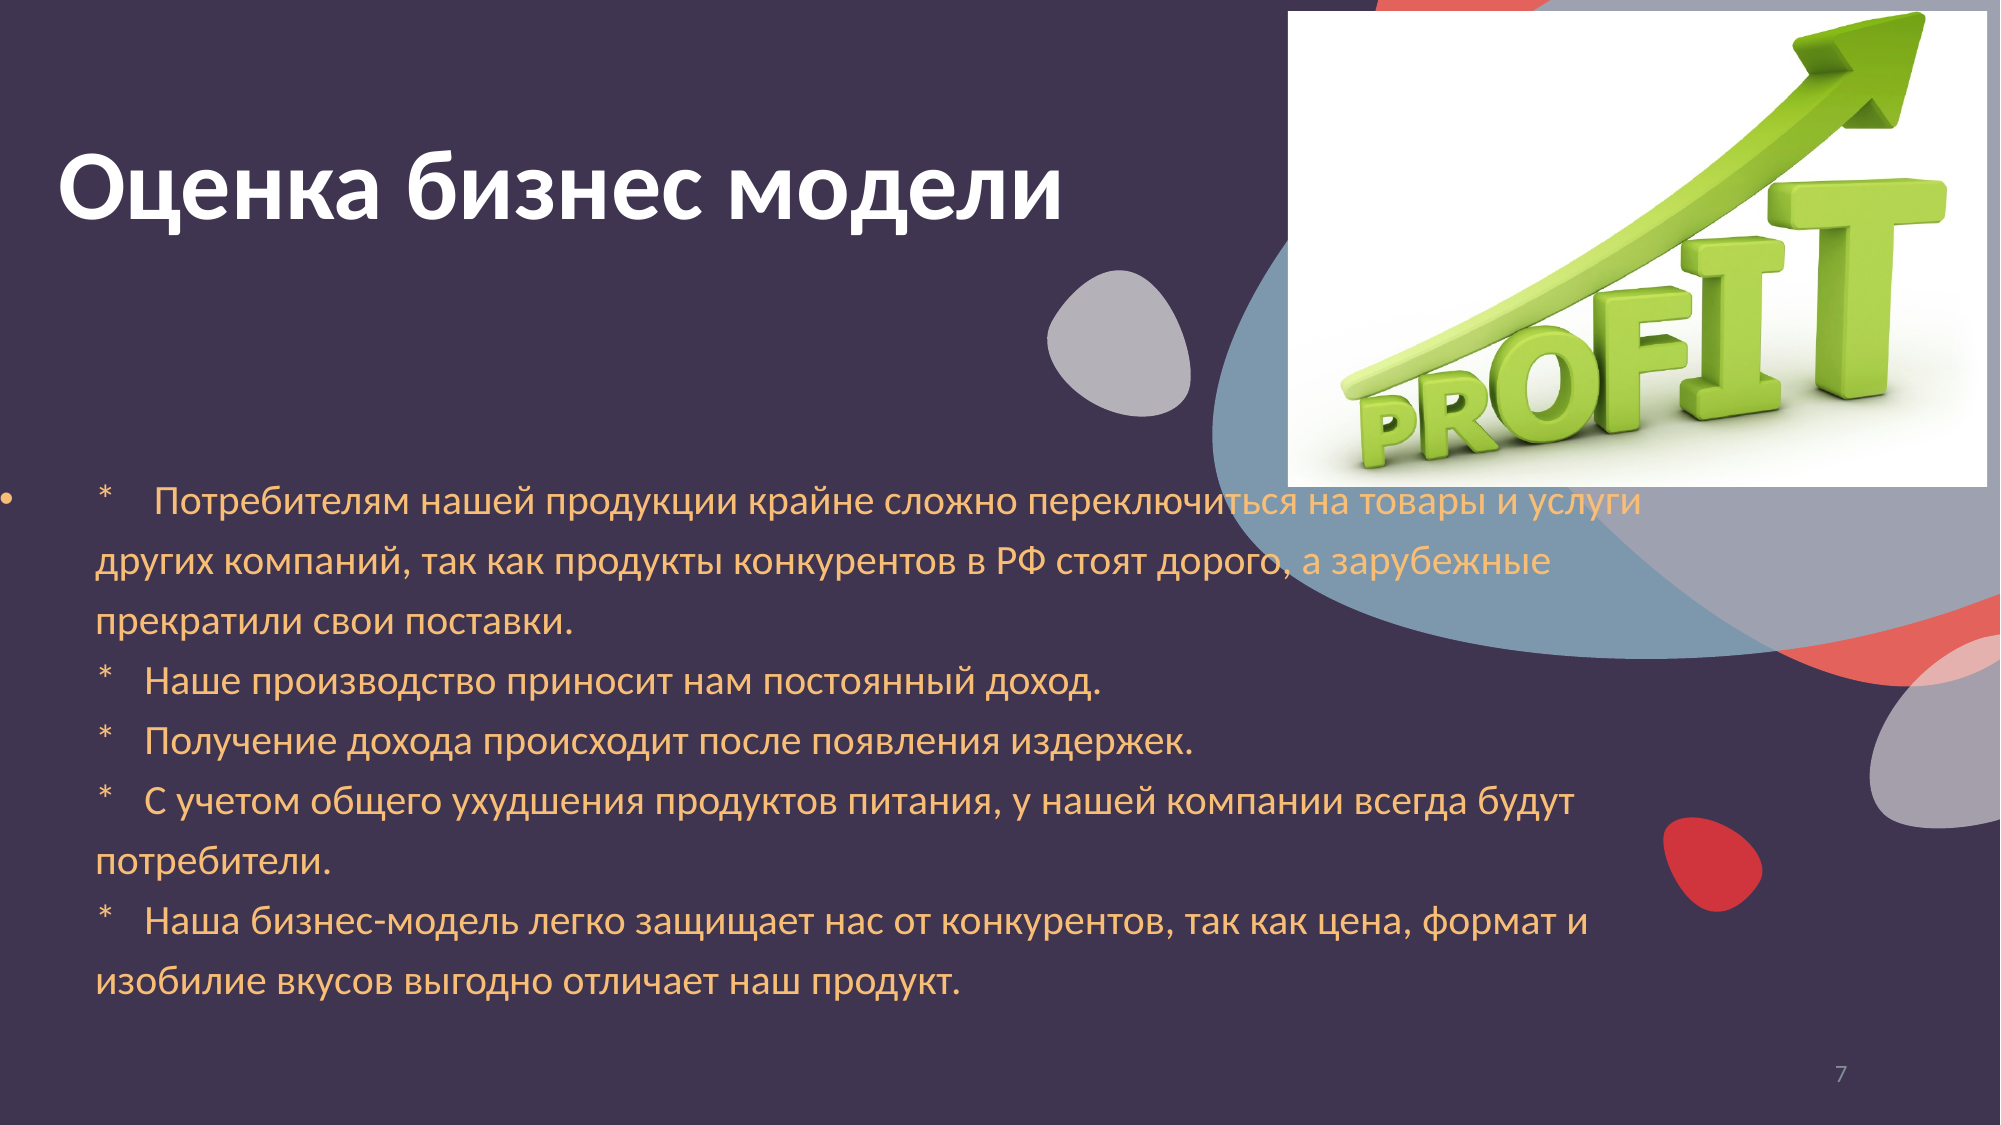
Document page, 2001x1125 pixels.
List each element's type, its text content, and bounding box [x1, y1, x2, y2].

picture [1287, 11, 1988, 487]
slide_number ‹#› [1412, 1042, 1863, 1103]
title Оценка бизнес модели [43, 73, 1282, 249]
list * Потребителям нашей продукции крайне сложно переключиться на товары и услуги других компаний, так как продукты конкурентов в РФ стоят дорого, а зарубежные прекратили свои поставки. * Наше производство приносит нам постоянный доход. * Получение дохода происходит после появления издержек. * С учетом общего ухудшения продуктов питания, у нашей компании всегда будут потребители. * Наша бизнес-модель легко защищает нас от конкурентов, так как цена, формат и изобилие вкусов выгодно отличает наш продукт. [0, 455, 1710, 795]
